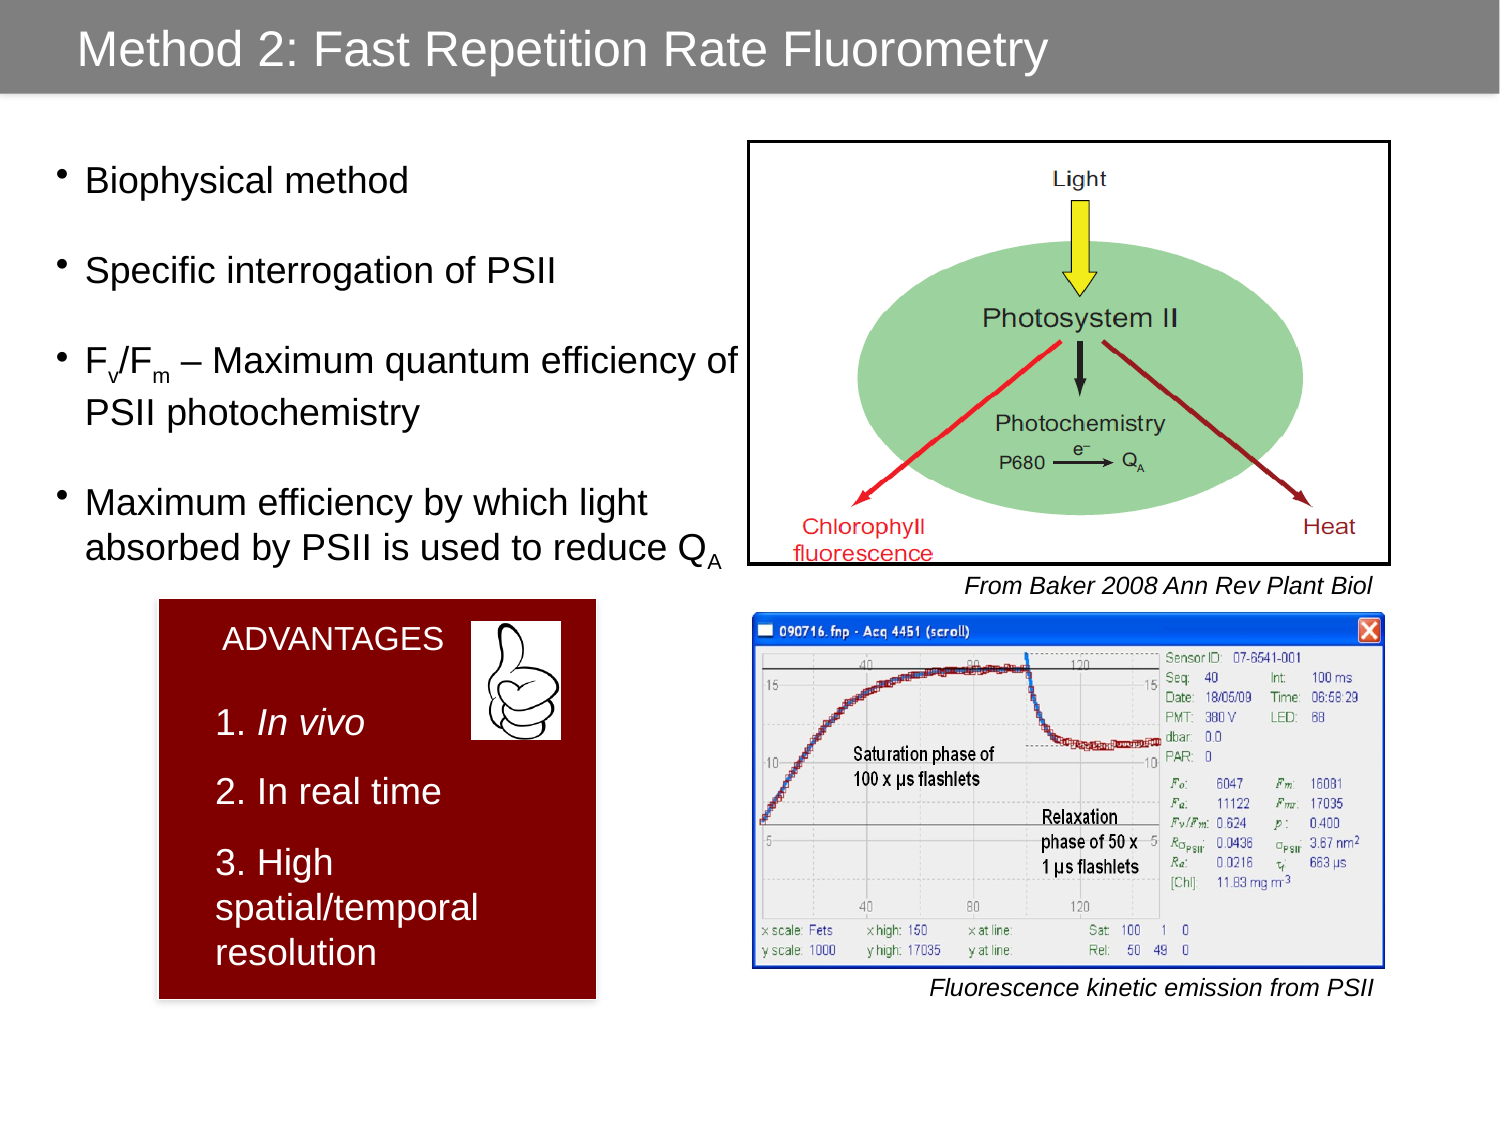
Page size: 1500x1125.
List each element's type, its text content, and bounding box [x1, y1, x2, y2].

text_box Fluorescence kinetic emission from PSII [914, 979, 1390, 1009]
picture [471, 621, 562, 740]
text_box [0, 0, 1500, 94]
text_box 1. In vivo 2. In real time 3. High spatial/temporal resolution [200, 690, 585, 980]
text_box Biophysical method Specific interrogation of PSII Fv/Fm – Maximum quantum efficiency of PSII photochemistry Maximum efficiency by which light absorbed by PSII is used to reduce QA [41, 148, 763, 761]
picture [749, 609, 1388, 973]
picture [749, 142, 1388, 563]
text_box From Baker 2008 Ann Rev Plant Biol [949, 569, 1389, 608]
text_box Method 2: Fast Repetition Rate Fluorometry [61, 9, 1500, 85]
text_box [158, 597, 597, 1000]
text_box ADVANTAGES [207, 609, 488, 665]
